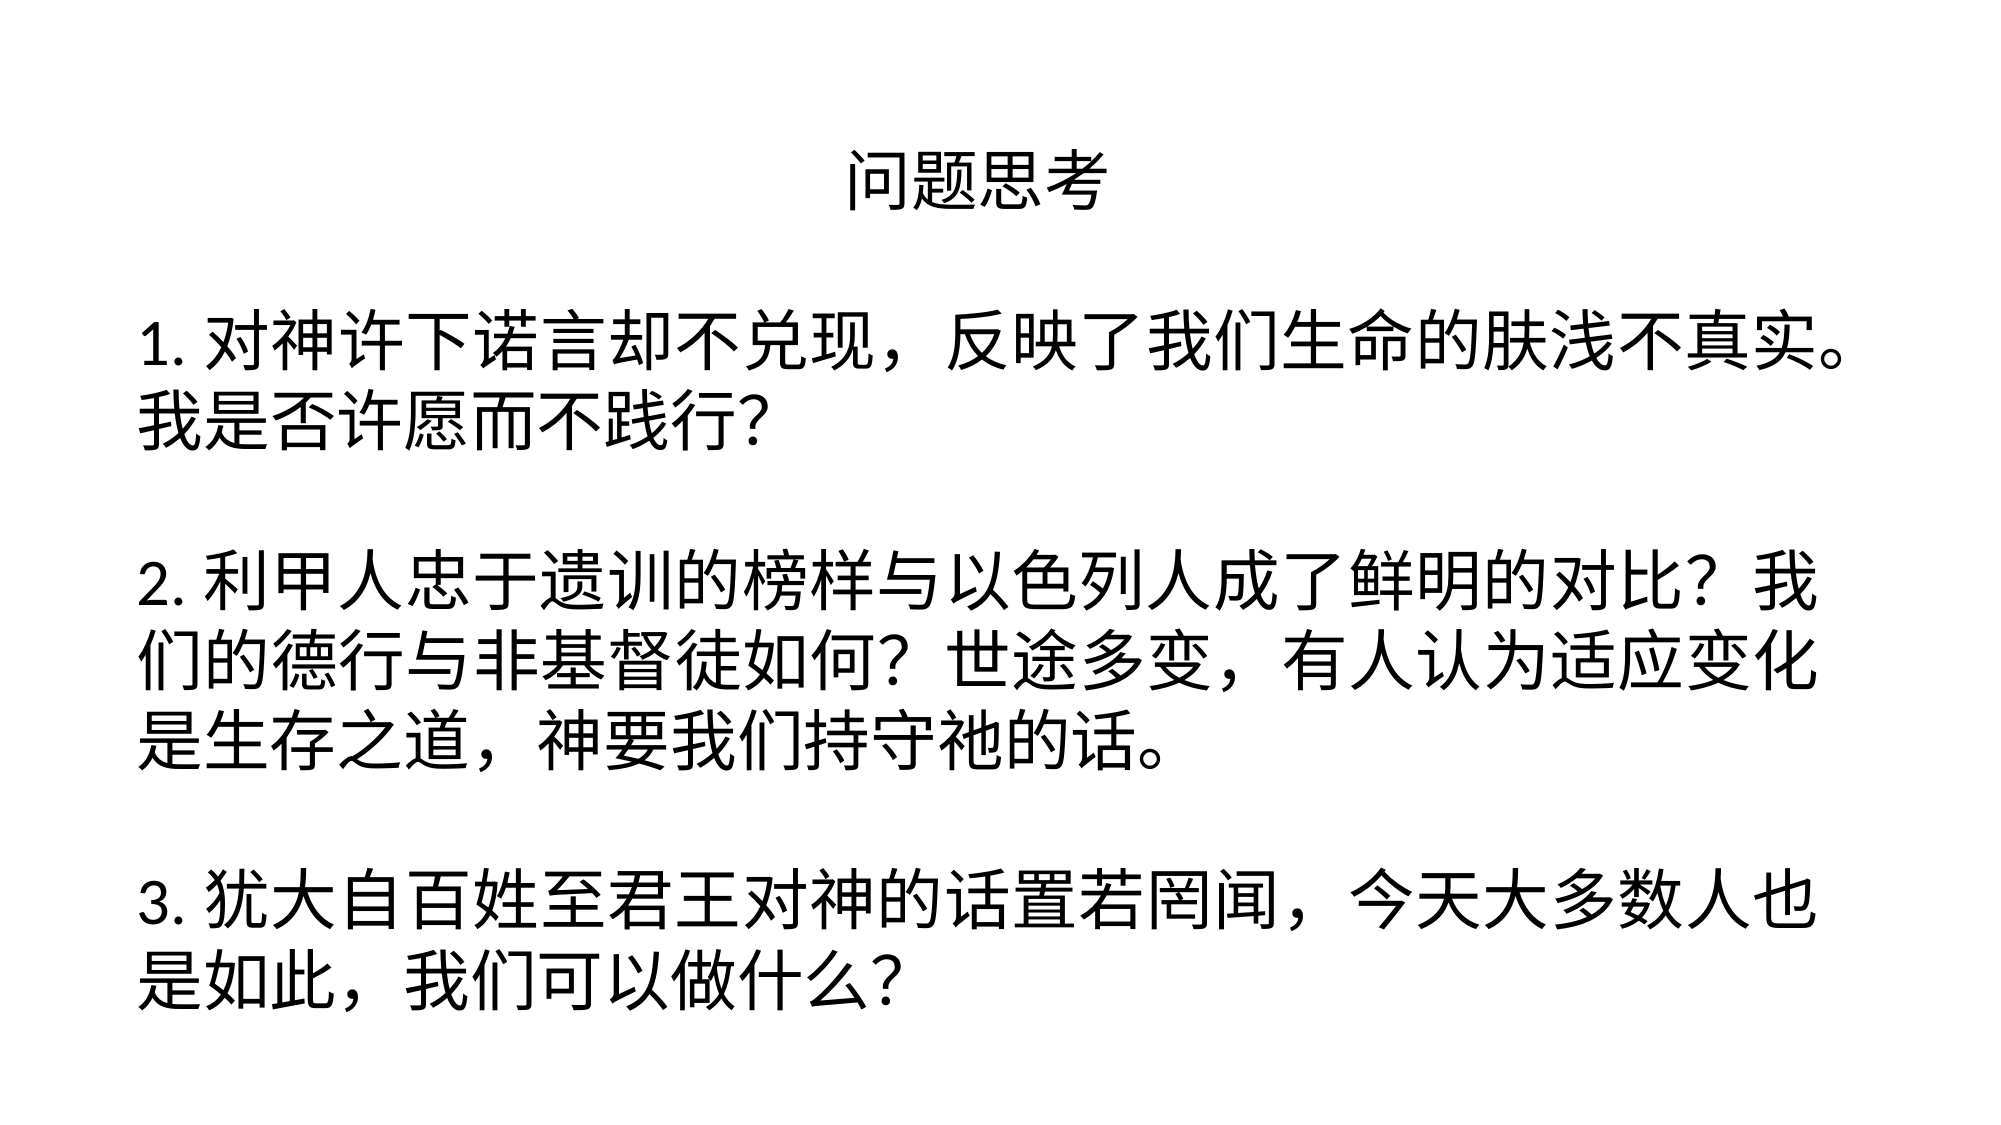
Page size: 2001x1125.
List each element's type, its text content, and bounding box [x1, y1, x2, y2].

text_box 问题思考 1.对神许下诺言却不兑现，反映了我们生命的肤浅不真实。我是否许愿而不践行？ 2.利甲人忠于遗训的榜样与以色列人成了鲜明的对比？我们的德行与非基督徒如何？世途多变，有人认为适应变化是生存之道，神要我们持守祂的话。 3.犹大自百姓至君王对神的话置若罔闻，今天大多数人也是如此，我们可以做什么？ [121, 131, 1834, 1026]
